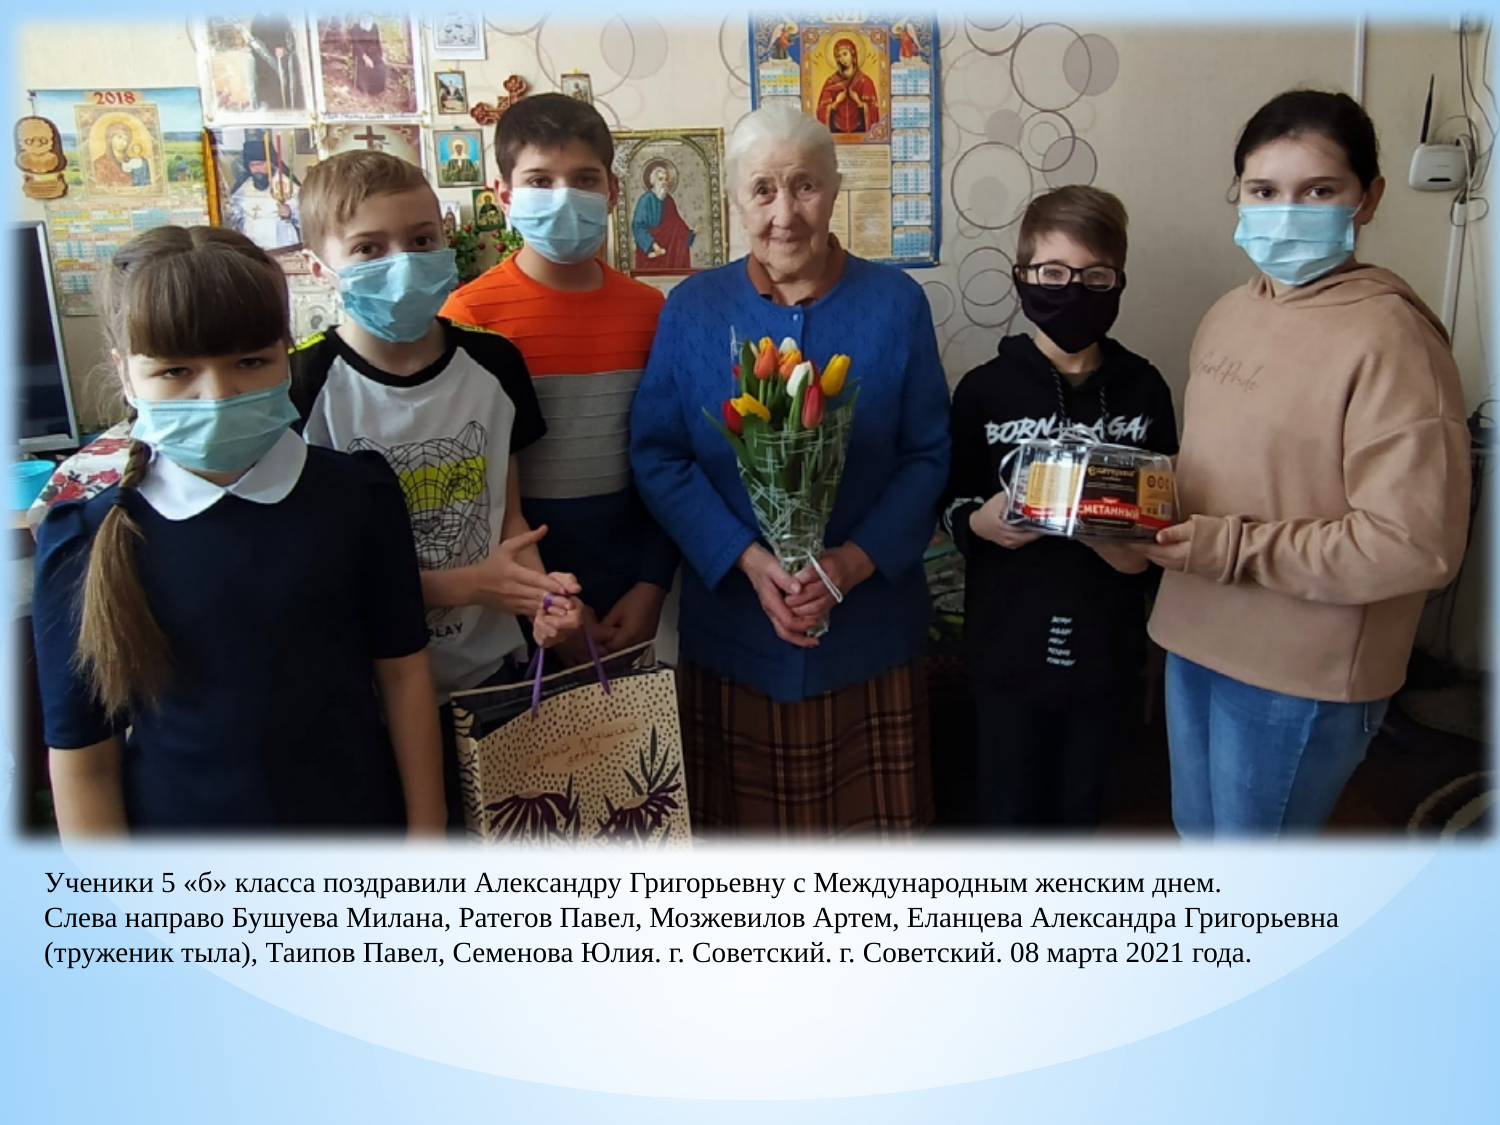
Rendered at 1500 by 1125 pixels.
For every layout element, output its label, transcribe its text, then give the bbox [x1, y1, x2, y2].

picture [0, 5, 1500, 857]
text_box Ученики 5 «б» класса поздравили Александру Григорьевну с Международным женским днем. Слева направо Бушуева Милана, Ратегов Павел, Мозжевилов Артем, Еланцева Александра Григорьевна (труженик тыла), Таипов Павел, Семенова Юлия. г. Советский. г. Советский. 08 марта 2021 года. [29, 867, 1463, 1021]
